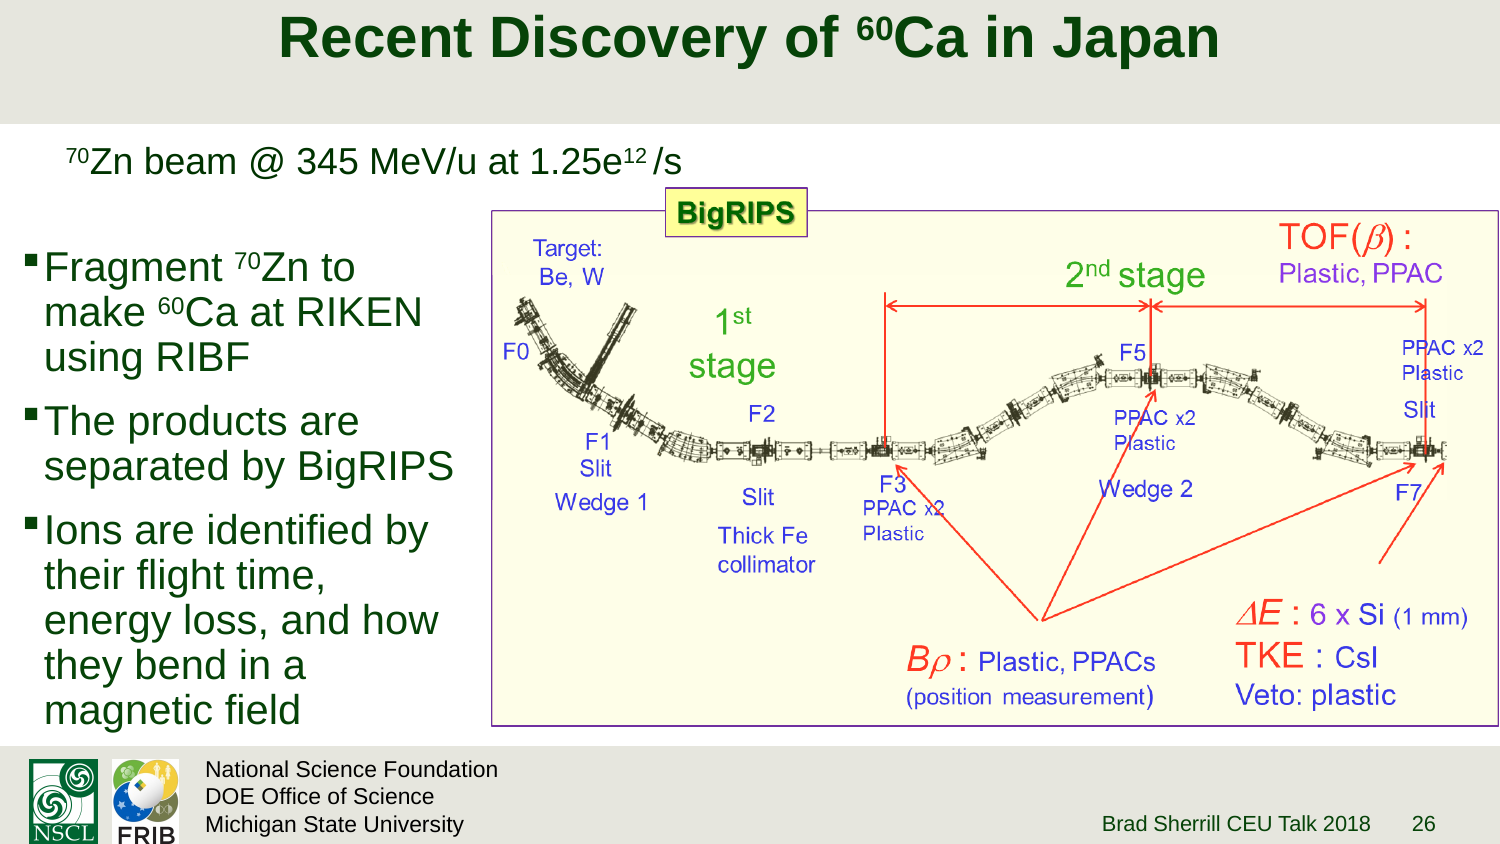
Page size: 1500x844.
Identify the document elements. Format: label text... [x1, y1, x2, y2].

slide_number 26 [1371, 798, 1477, 844]
picture [487, 184, 1500, 730]
picture [0, 746, 1500, 844]
footer Brad Sherrill CEU Talk 2018 [800, 798, 1371, 844]
title Recent Discovery of 60Ca in Japan [70, 4, 1430, 75]
list Fragment 70Zn to make 60Ca at RIKEN using RIBF The products are separated by BigRIPS Ions are identified by their flight time, energy loss, and how they bend in a magnetic field [21, 245, 463, 734]
text_box 70Zn beam @ 345 MeV/u at 1.25e12 /s [37, 130, 711, 190]
picture [0, 0, 1500, 124]
